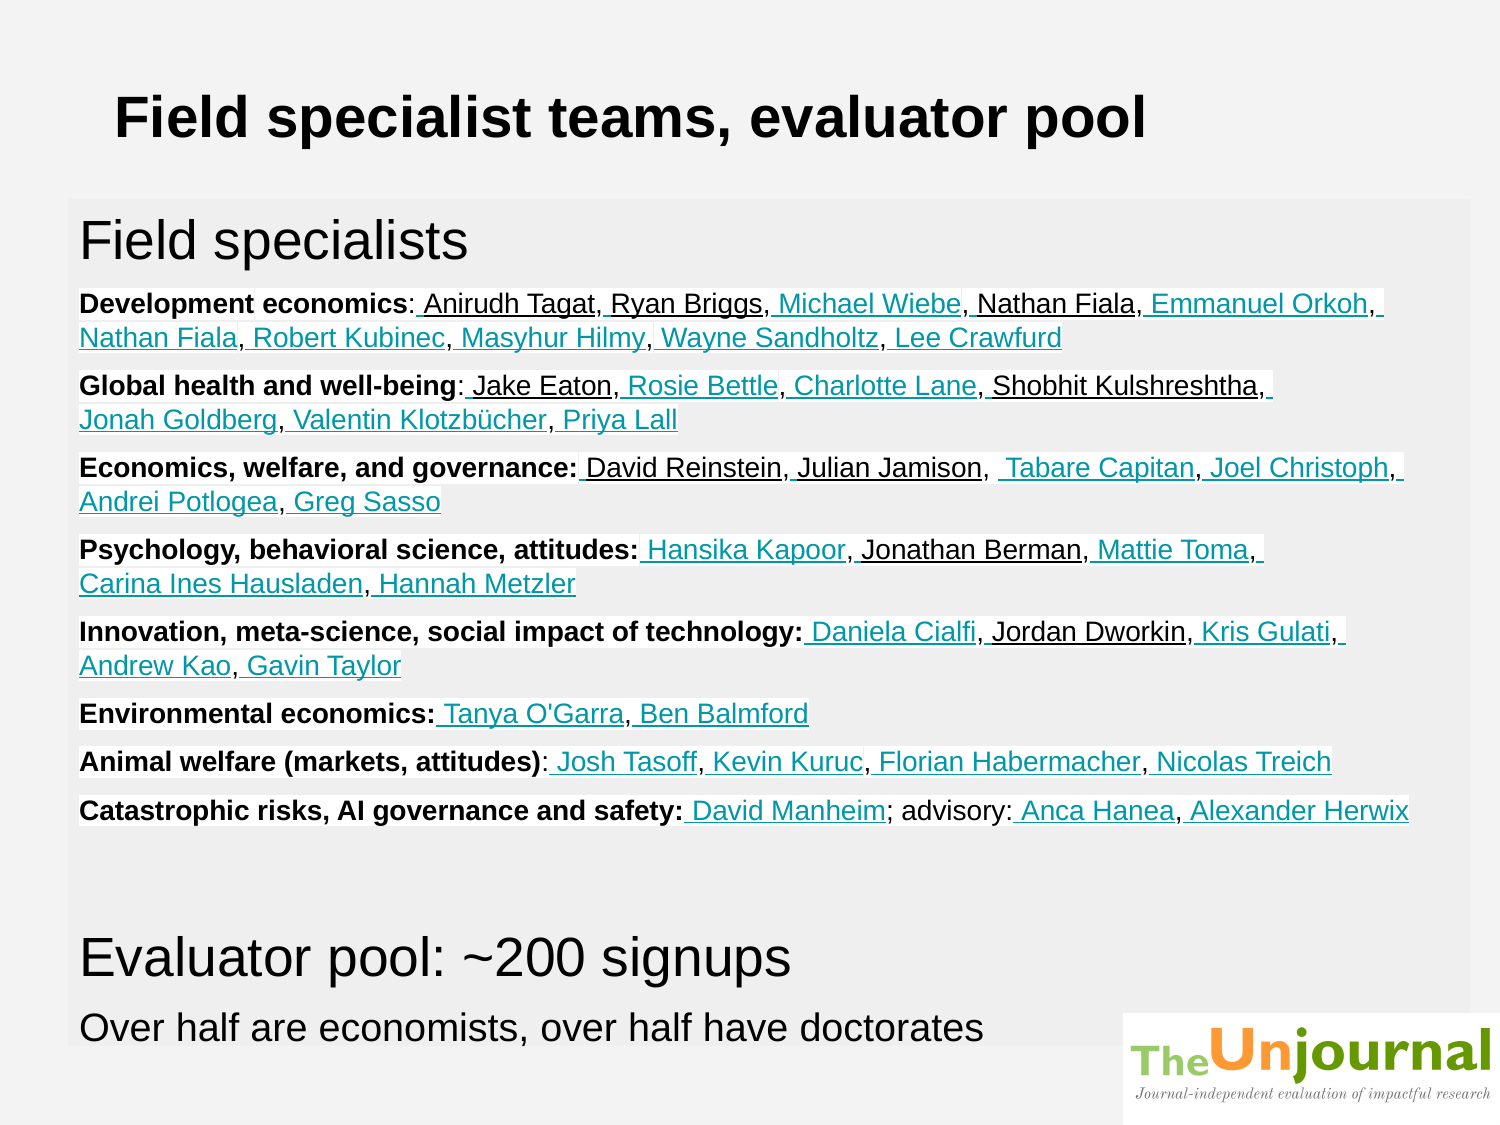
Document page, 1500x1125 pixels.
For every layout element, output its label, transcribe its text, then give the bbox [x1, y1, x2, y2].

list Field specialists Development economics: Anirudh Tagat, Ryan Briggs, Michael Wiebe, Nathan Fiala, Emmanuel Orkoh, Nathan Fiala, Robert Kubinec, Masyhur Hilmy, Wayne Sandholtz, Lee Crawfurd Global health and well-being: Jake Eaton, Rosie Bettle, Charlotte Lane, Shobhit Kulshreshtha, Jonah Goldberg, Valentin Klotzbücher, Priya Lall Economics, welfare, and governance: David Reinstein, Julian Jamison, Tabare Capitan, Joel Christoph, Andrei Potlogea, Greg Sasso Psychology, behavioral science, attitudes: Hansika Kapoor, Jonathan Berman, Mattie Toma, Carina Ines Hausladen, Hannah Metzler Innovation, meta-science, social impact of technology: Daniela Cialfi, Jordan Dworkin, Kris Gulati, Andrew Kao, Gavin Taylor Environmental economics: Tanya O'Garra, Ben Balmford Animal welfare (markets, attitudes): Josh Tasoff, Kevin Kuruc, Florian Habermacher, Nicolas Treich Catastrophic risks, AI governance and safety: David Manheim; advisory: Anca Hanea, Alexander Herwix Evaluator pool: ~200 signups Over half are economists, over half have doctorates [68, 198, 1471, 1046]
picture [1123, 1013, 1500, 1125]
title Field specialist teams, evaluator pool [103, 9, 1397, 228]
